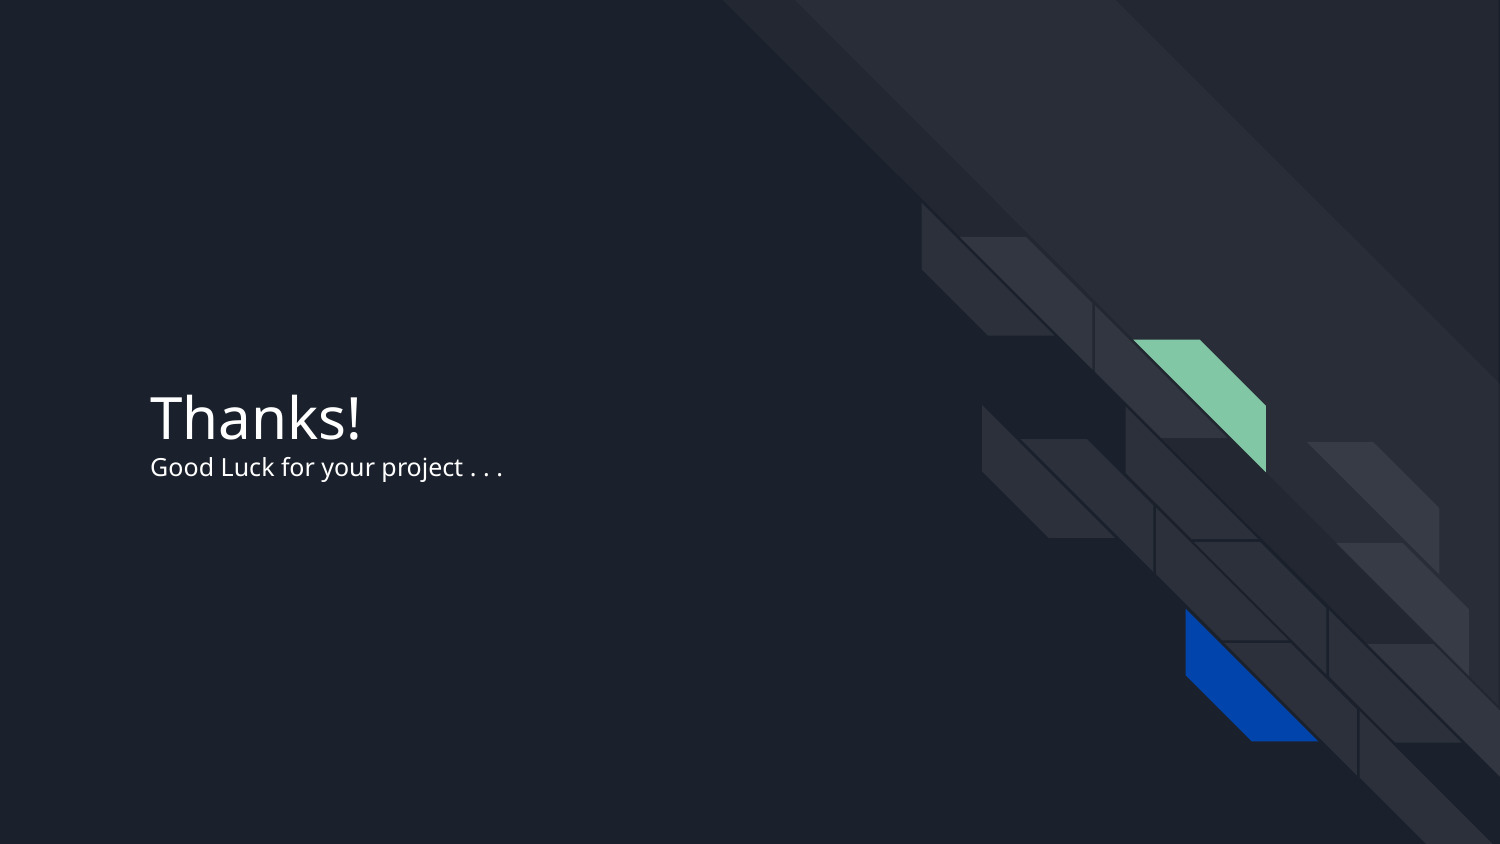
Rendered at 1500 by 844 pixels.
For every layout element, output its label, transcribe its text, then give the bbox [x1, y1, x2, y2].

title Thanks! Good Luck for your project . . . [135, 142, 888, 720]
